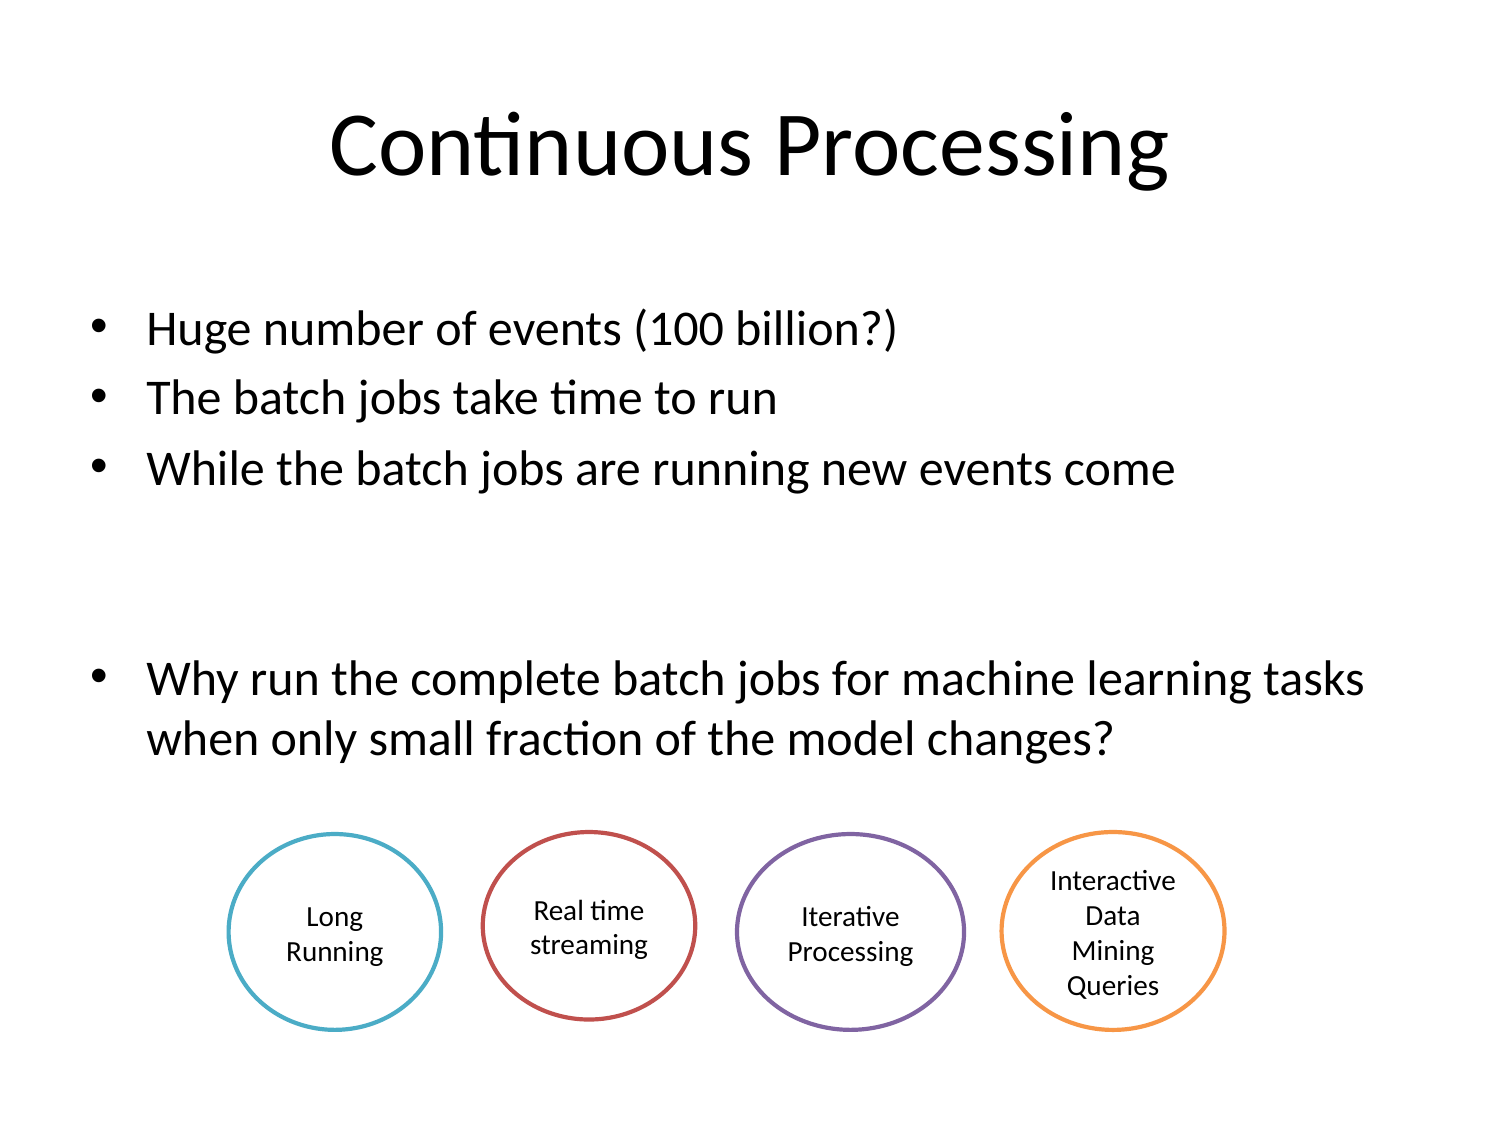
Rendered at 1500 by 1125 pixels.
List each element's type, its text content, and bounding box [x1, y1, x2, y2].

list Huge number of events (100 billion?) The batch jobs take time to run While the batch jobs are running new events come Why run the complete batch jobs for machine learning tasks when only small fraction of the model changes? [75, 287, 1425, 1030]
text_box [228, 831, 1225, 1031]
title Continuous Processing [75, 45, 1425, 233]
